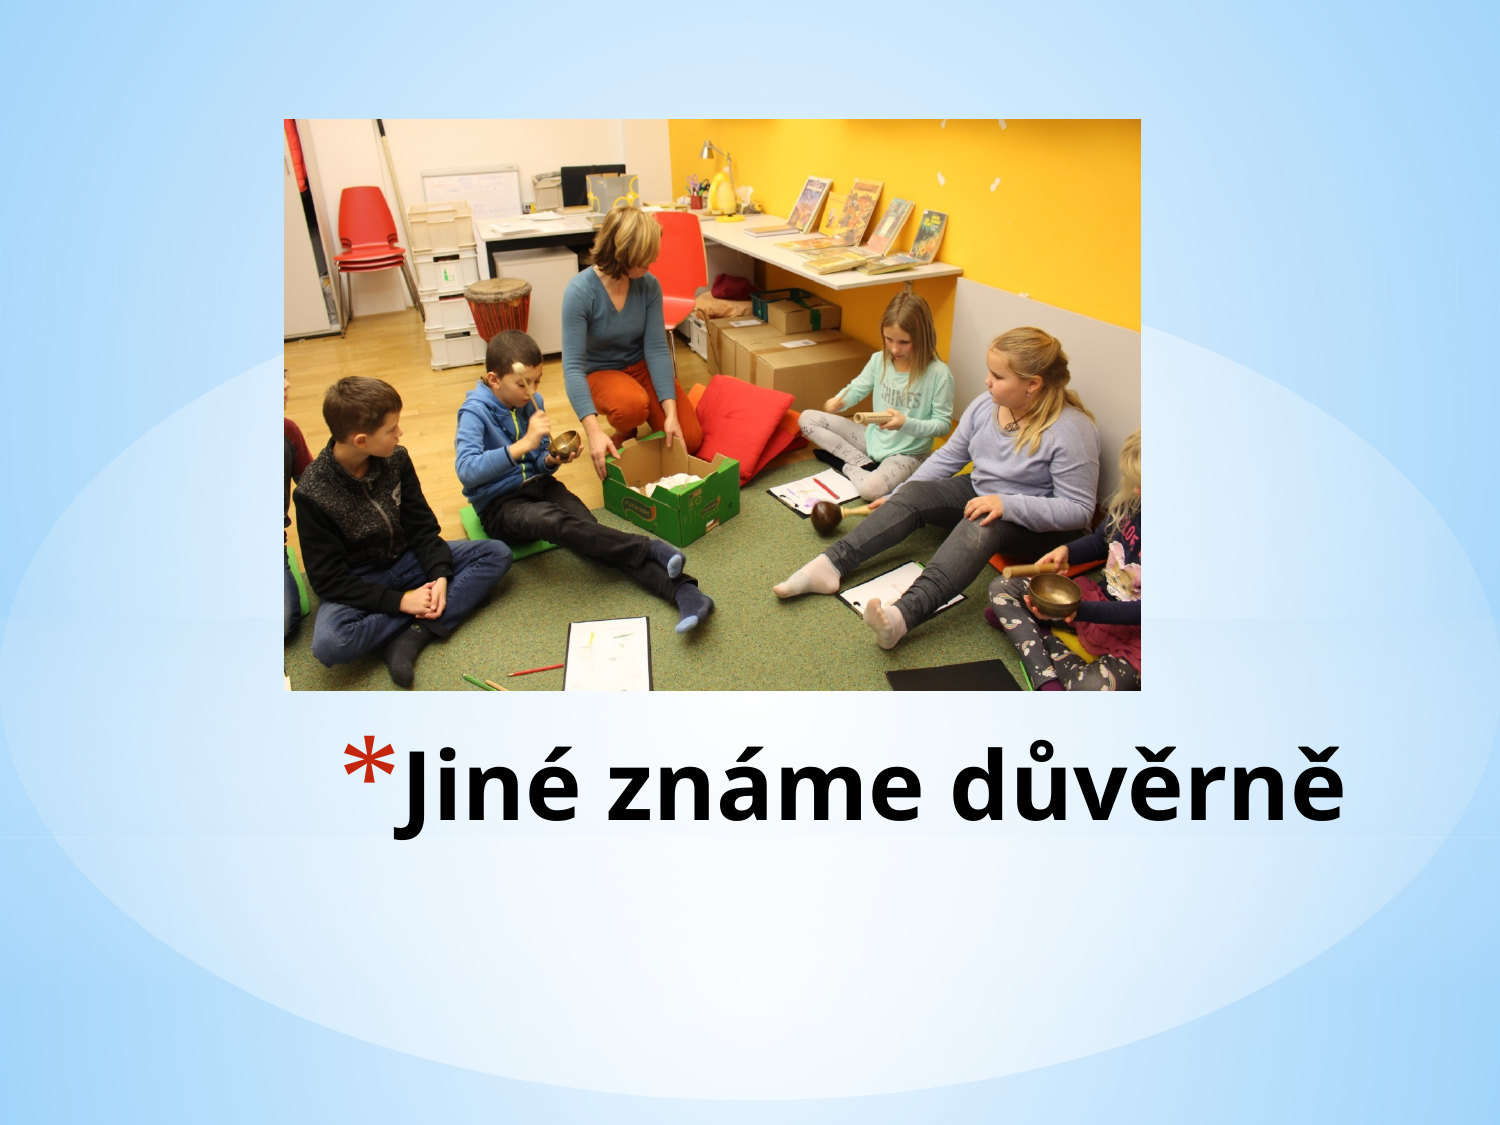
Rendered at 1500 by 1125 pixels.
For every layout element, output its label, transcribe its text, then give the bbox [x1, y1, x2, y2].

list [284, 119, 1141, 691]
title Jiné známe důvěrně [294, 717, 1363, 905]
